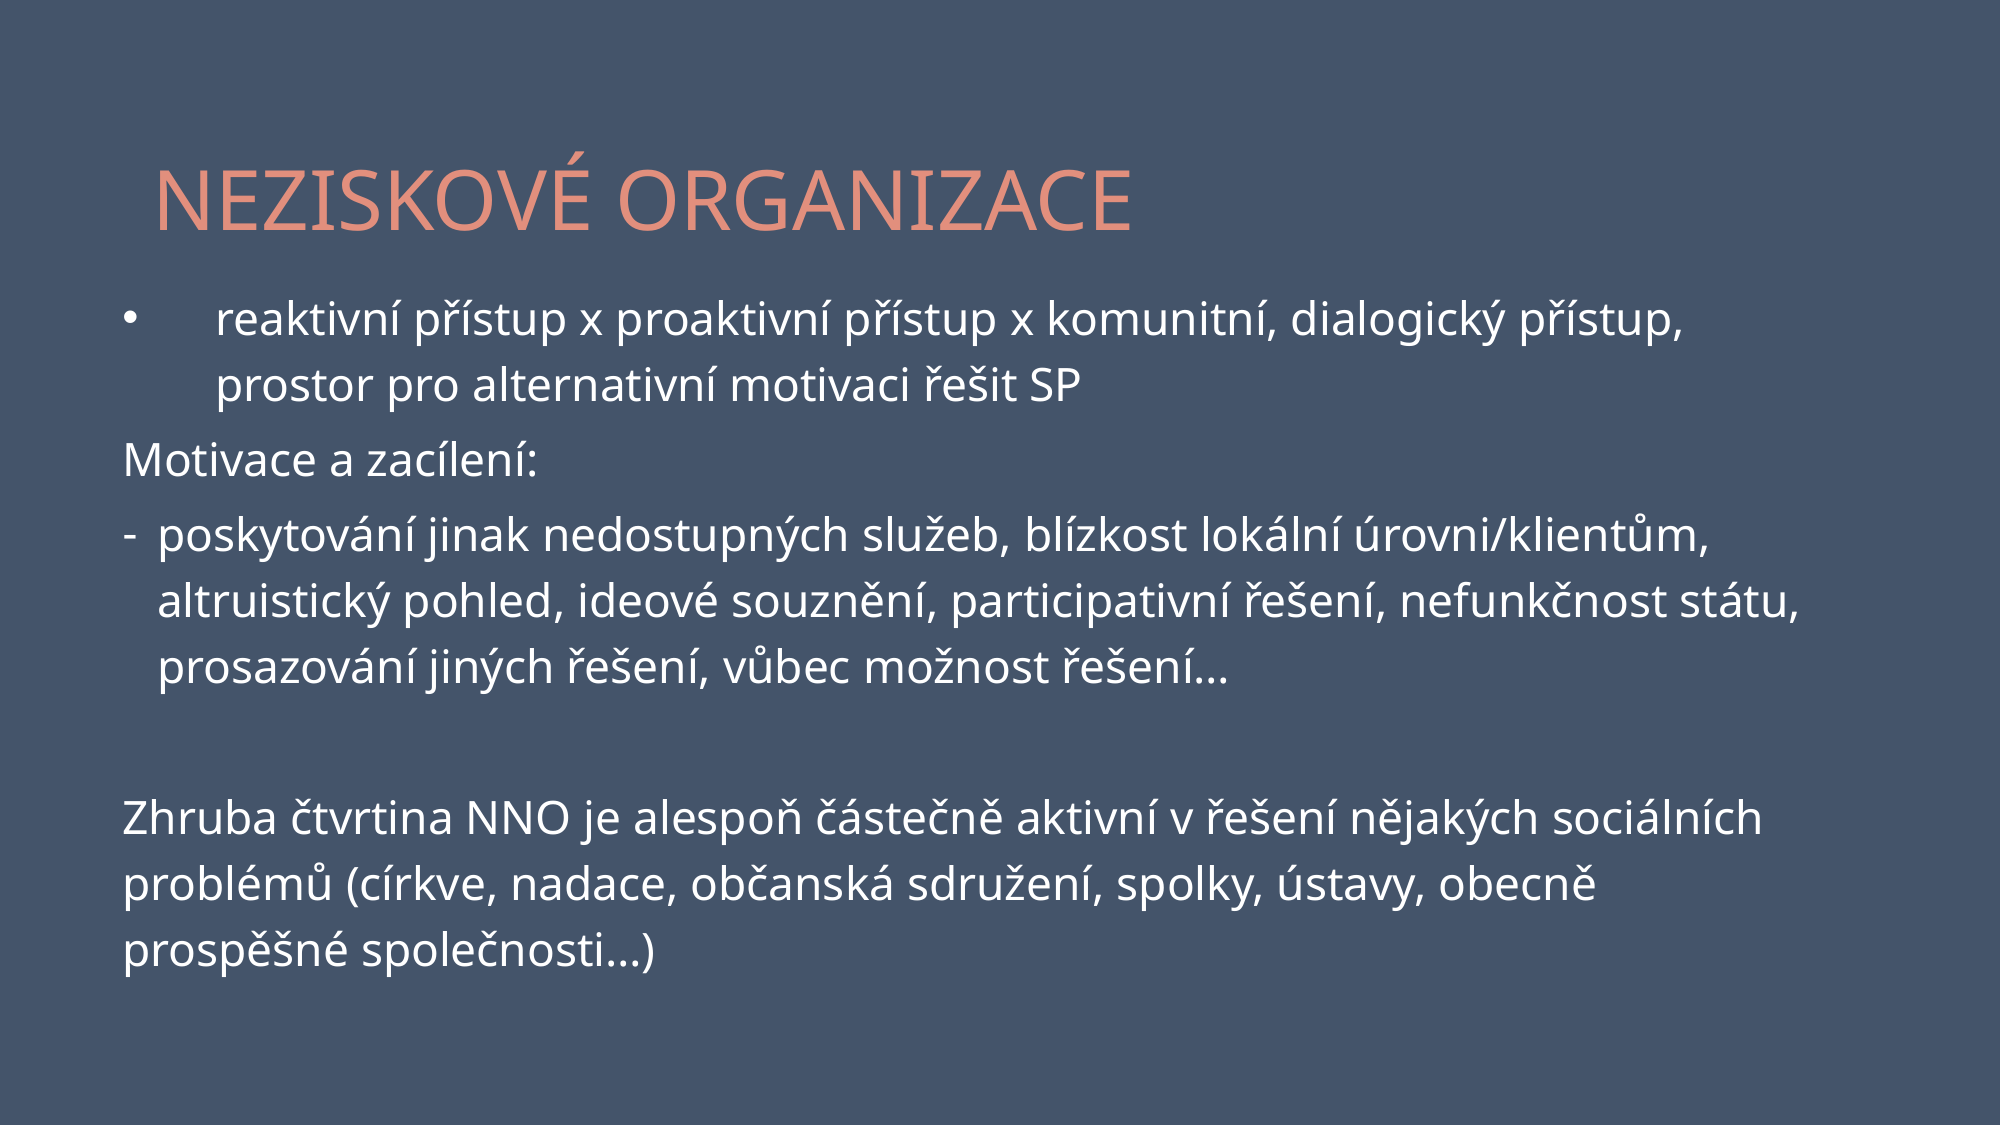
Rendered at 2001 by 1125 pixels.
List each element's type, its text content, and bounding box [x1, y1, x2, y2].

title NEZISKOVÉ ORGANIZACE [137, 59, 1863, 348]
list reaktivní přístup x proaktivní přístup x komunitní, dialogický přístup, prostor pro alternativní motivaci řešit SP Motivace a zacílení: poskytování jinak nedostupných služeb, blízkost lokální úrovni/klientům, altruistický pohled, ideové souznění, participativní řešení, nefunkčnost státu, prosazování jiných řešení, vůbec možnost řešení… Zhruba čtvrtina NNO je alespoň částečně aktivní v řešení nějakých sociálních problémů (církve, nadace, občanská sdružení, spolky, ústavy, obecně prospěšné společnosti…) [107, 270, 1833, 985]
